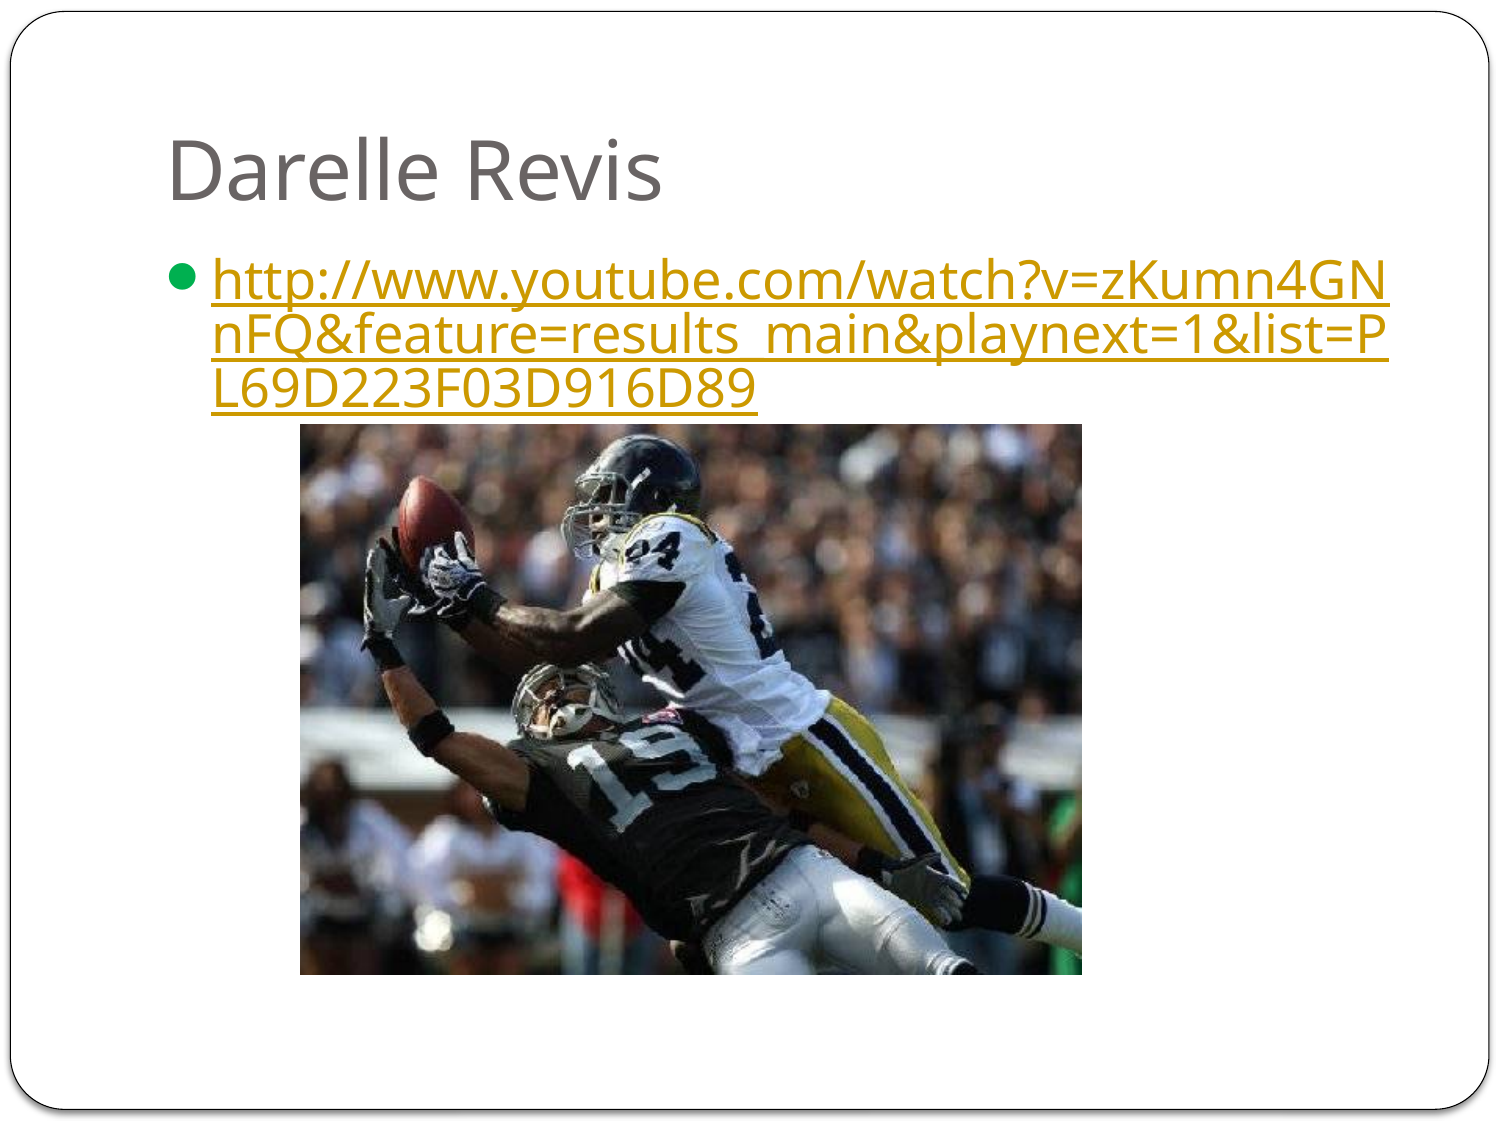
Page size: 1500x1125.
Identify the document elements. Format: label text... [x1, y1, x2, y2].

picture [299, 424, 1082, 976]
title Darelle Revis [149, 44, 1426, 233]
list http://www.youtube.com/watch?v=zKumn4GNnFQ&feature=results_main&playnext=1&list=PL69D223F03D916D89 [149, 237, 1426, 988]
